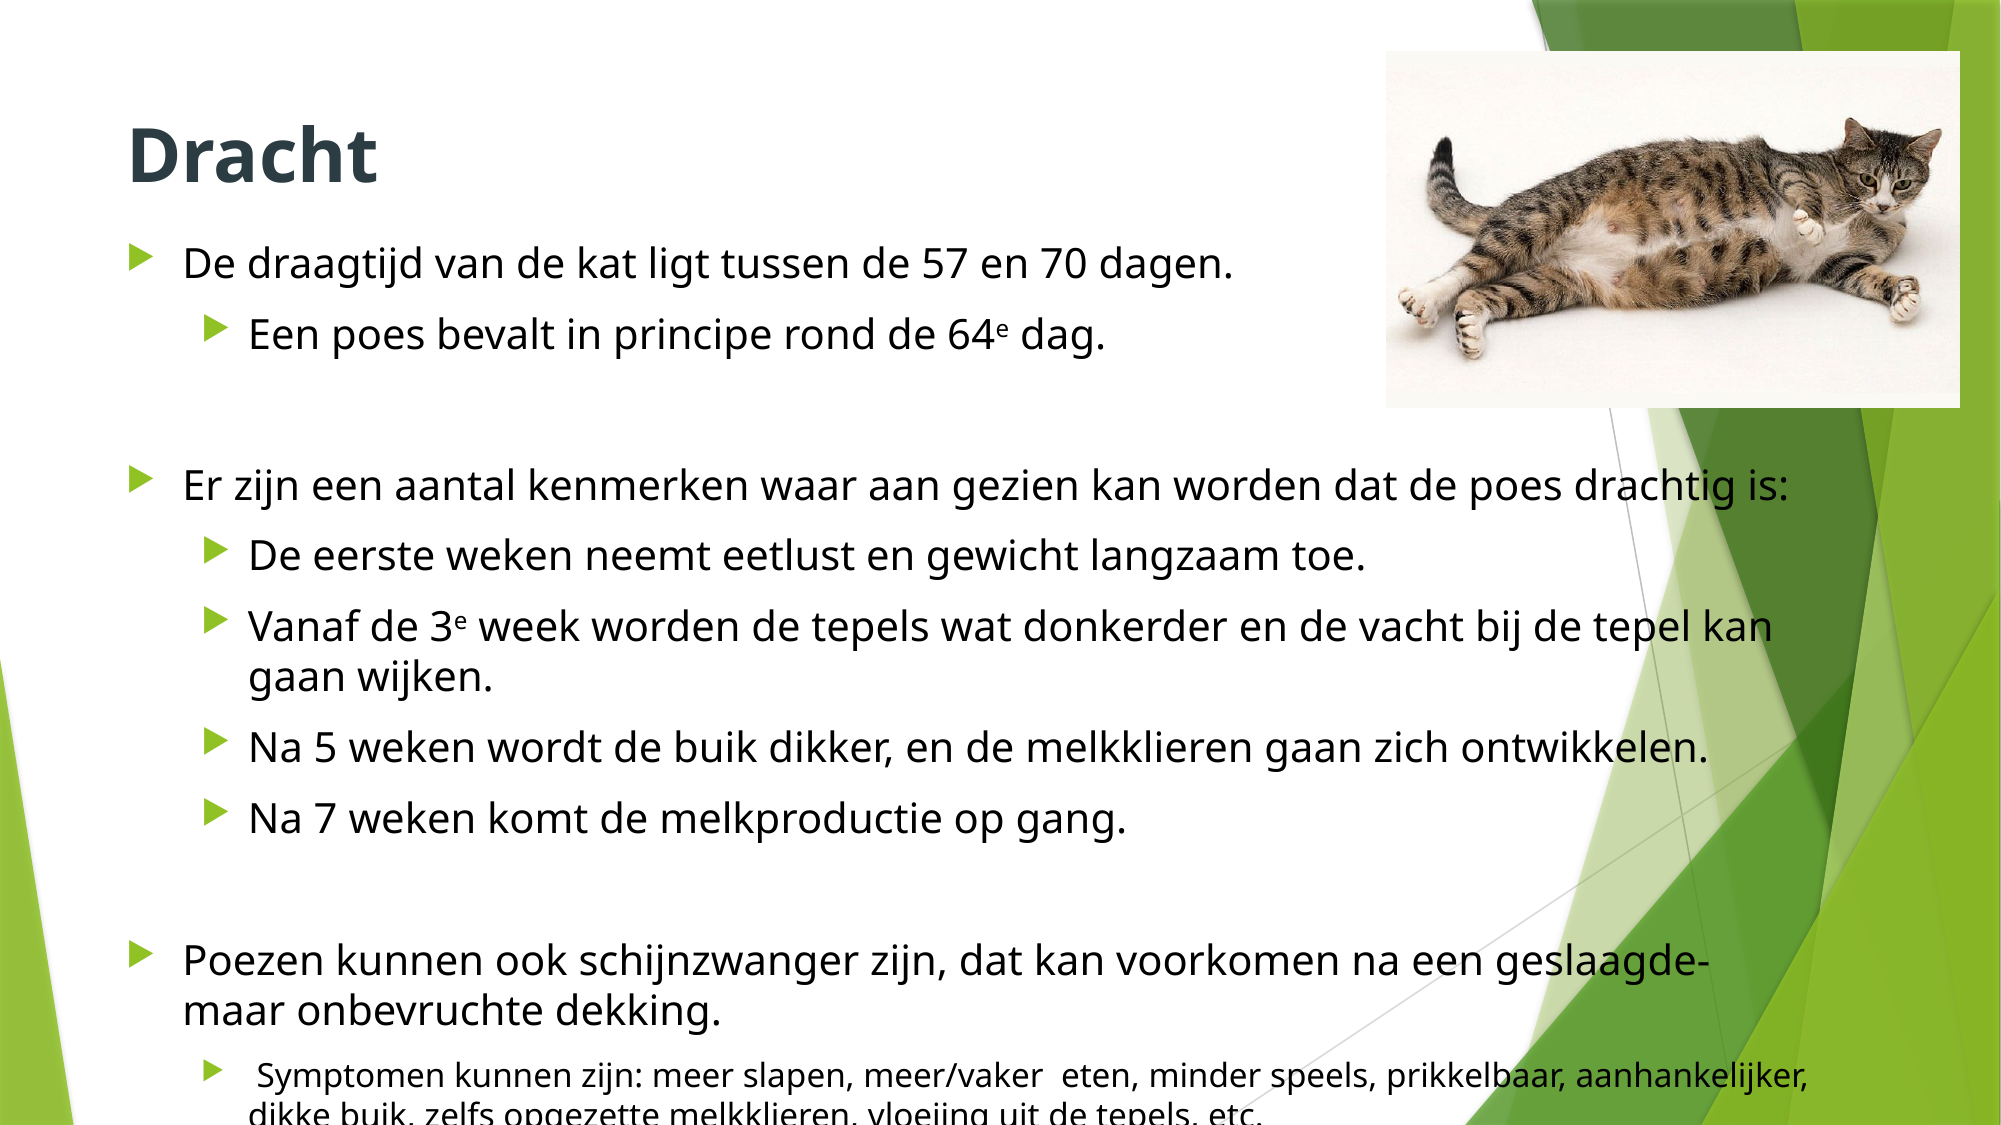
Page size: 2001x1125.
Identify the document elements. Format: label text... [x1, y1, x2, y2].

picture [1385, 50, 1961, 409]
title Dracht [111, 99, 1381, 229]
list De draagtijd van de kat ligt tussen de 57 en 70 dagen. Een poes bevalt in principe rond de 64e dag. Er zijn een aantal kenmerken waar aan gezien kan worden dat de poes drachtig is: De eerste weken neemt eetlust en gewicht langzaam toe. Vanaf de 3e week worden de tepels wat donkerder en de vacht bij de tepel kan gaan wijken. Na 5 weken wordt de buik dikker, en de melkklieren gaan zich ontwikkelen. Na 7 weken komt de melkproductie op gang. Poezen kunnen ook schijnzwanger zijn, dat kan voorkomen na een geslaagde- maar onbevruchte dekking. Symptomen kunnen zijn: meer slapen, meer/vaker eten, minder speels, prikkelbaar, aanhankelijker, dikke buik, zelfs opgezette melkklieren, vloeiing uit de tepels, etc. [111, 229, 1837, 997]
